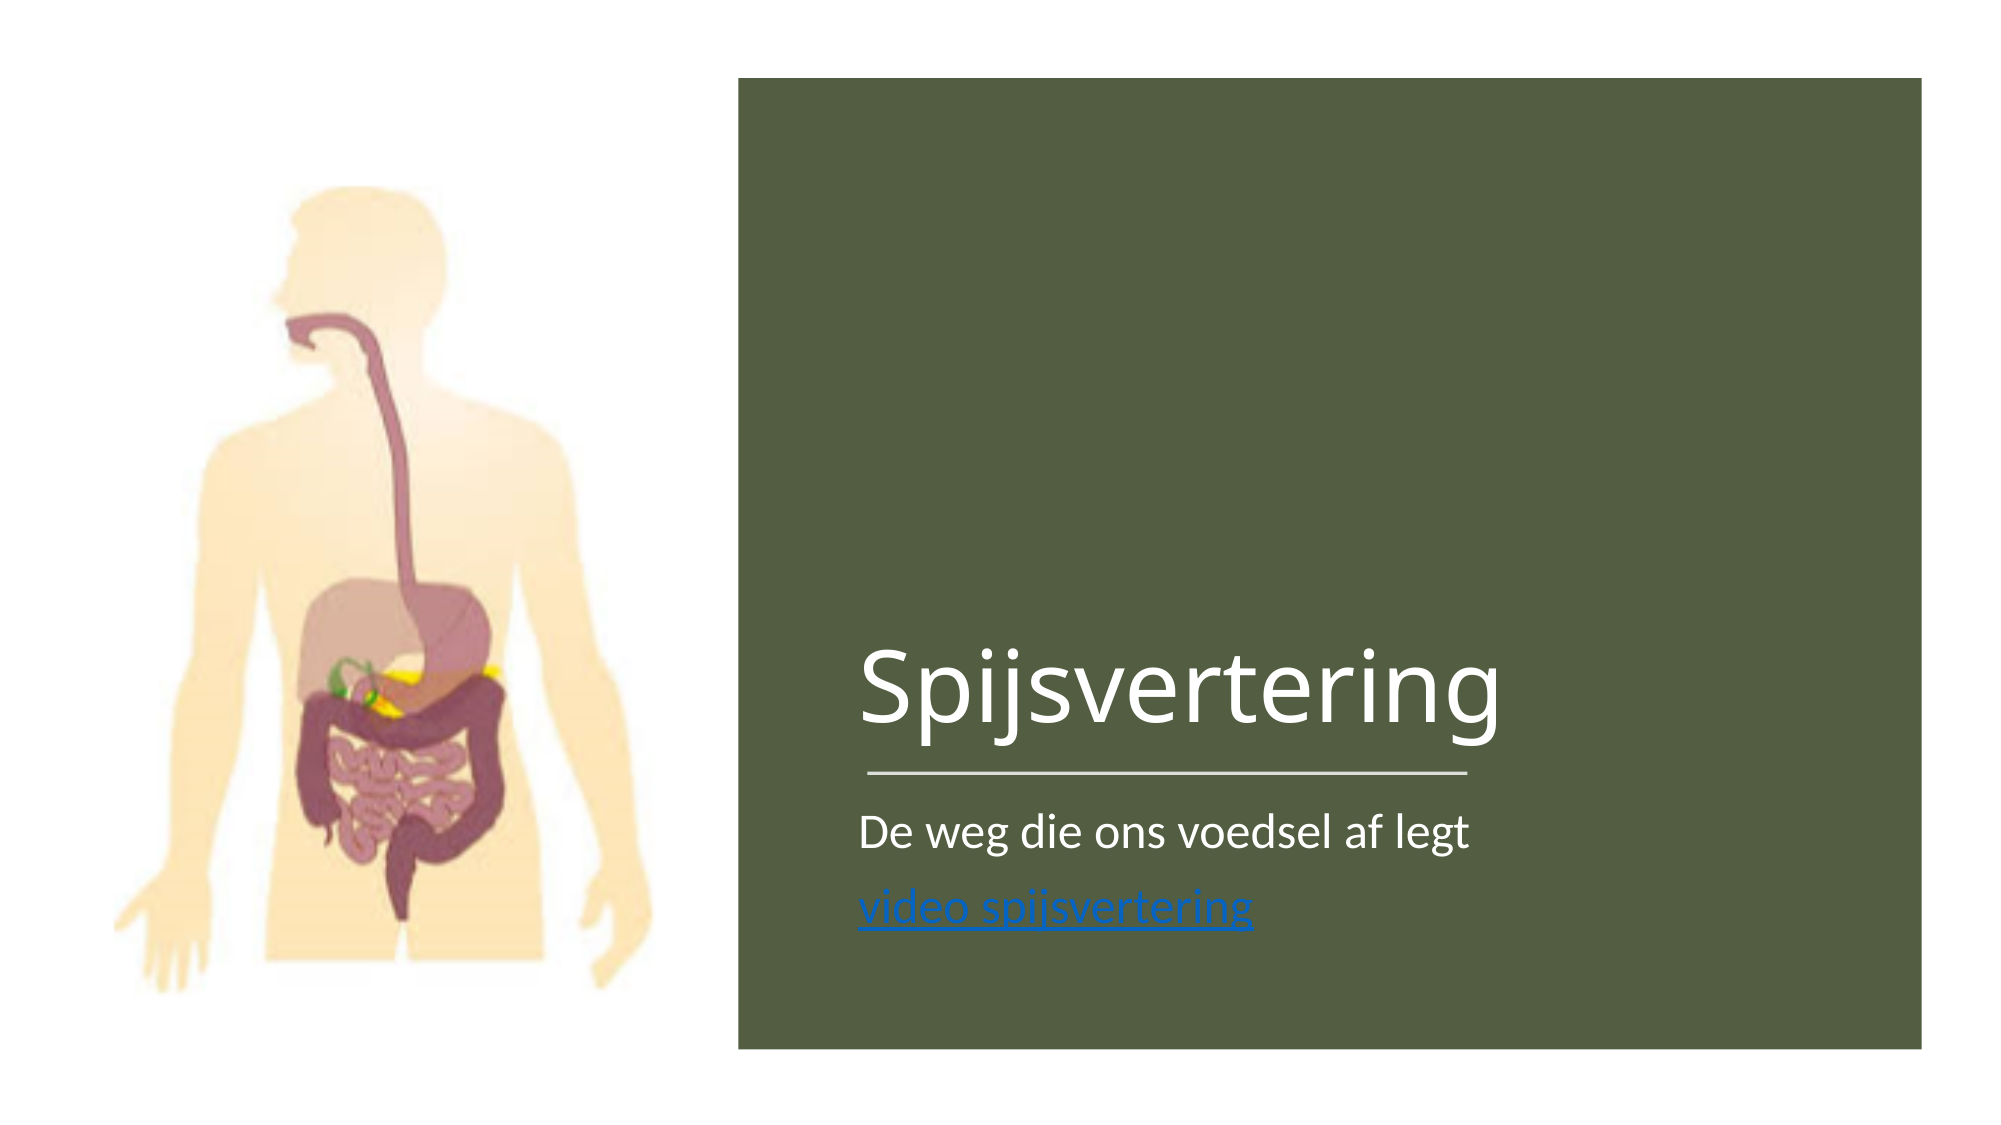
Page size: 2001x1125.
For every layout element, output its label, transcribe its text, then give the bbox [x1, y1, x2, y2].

title Spijsvertering [843, 193, 1821, 752]
text_box [738, 78, 1922, 1050]
picture [77, 78, 712, 1050]
subtitle De weg die ons voedsel af legt video spijsvertering [843, 798, 1821, 1003]
